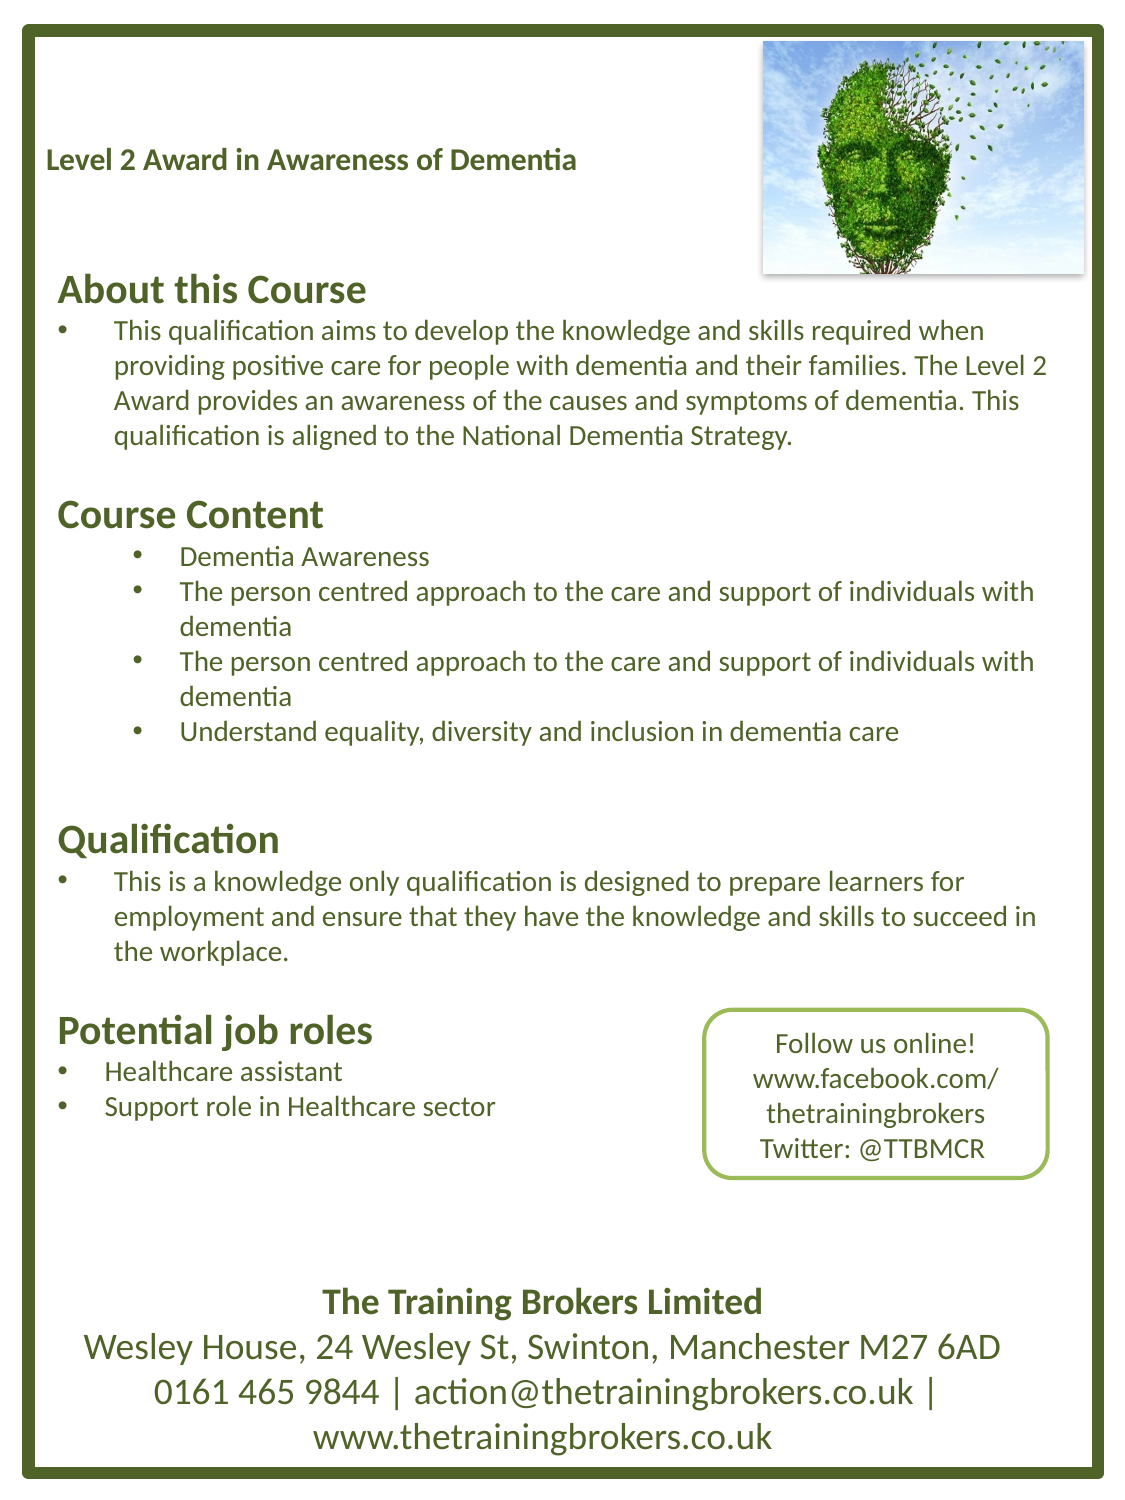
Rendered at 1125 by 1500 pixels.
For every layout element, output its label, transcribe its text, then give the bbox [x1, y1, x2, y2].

picture [762, 40, 1085, 274]
text_box The Training Brokers Limited Wesley House, 24 Wesley St, Swinton, Manchester M27 6AD 0161 465 9844 | action@thetrainingbrokers.co.uk | www.thetrainingbrokers.co.uk [0, 1269, 1094, 1465]
text_box Follow us online! www.facebook.com/ thetrainingbrokers Twitter: @TTBMCR [702, 1007, 1050, 1181]
text_box [27, 28, 1100, 1475]
